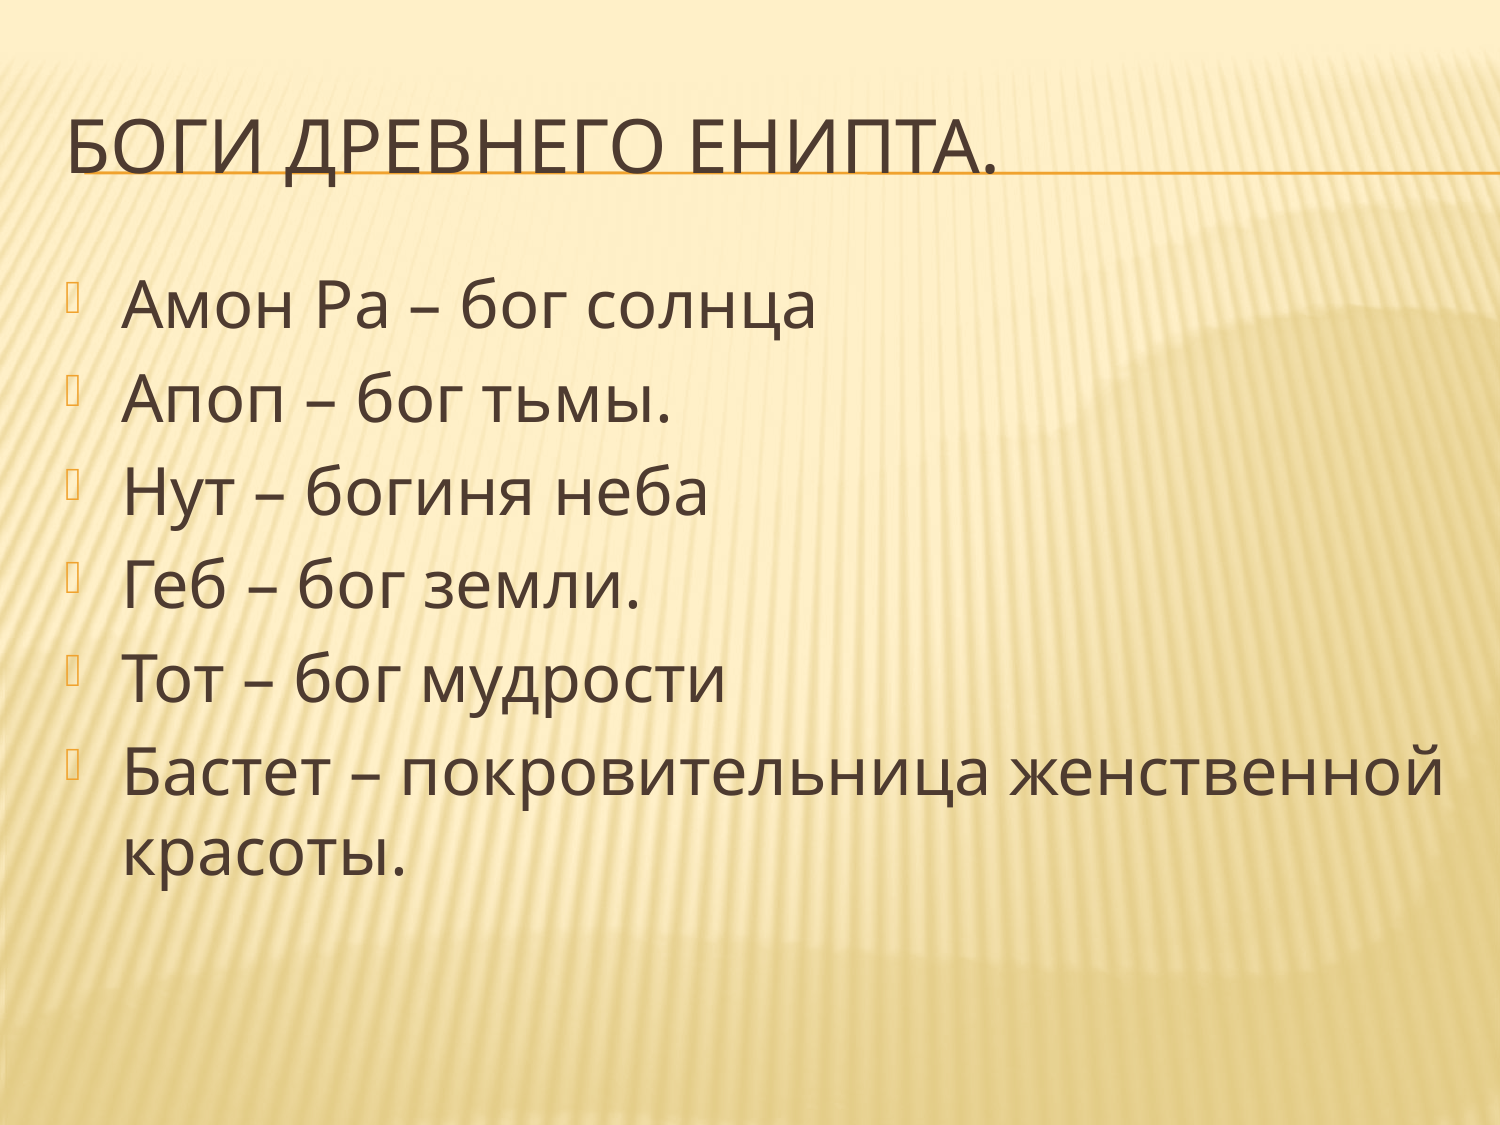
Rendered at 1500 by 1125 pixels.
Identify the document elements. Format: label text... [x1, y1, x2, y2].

list Амон Ра – бог солнца Апоп – бог тьмы. Нут – богиня неба Геб – бог земли. Тот – бог мудрости Бастет – покровительница женственной красоты. [50, 254, 1475, 998]
title Боги Древнего Енипта. [50, 75, 1475, 213]
